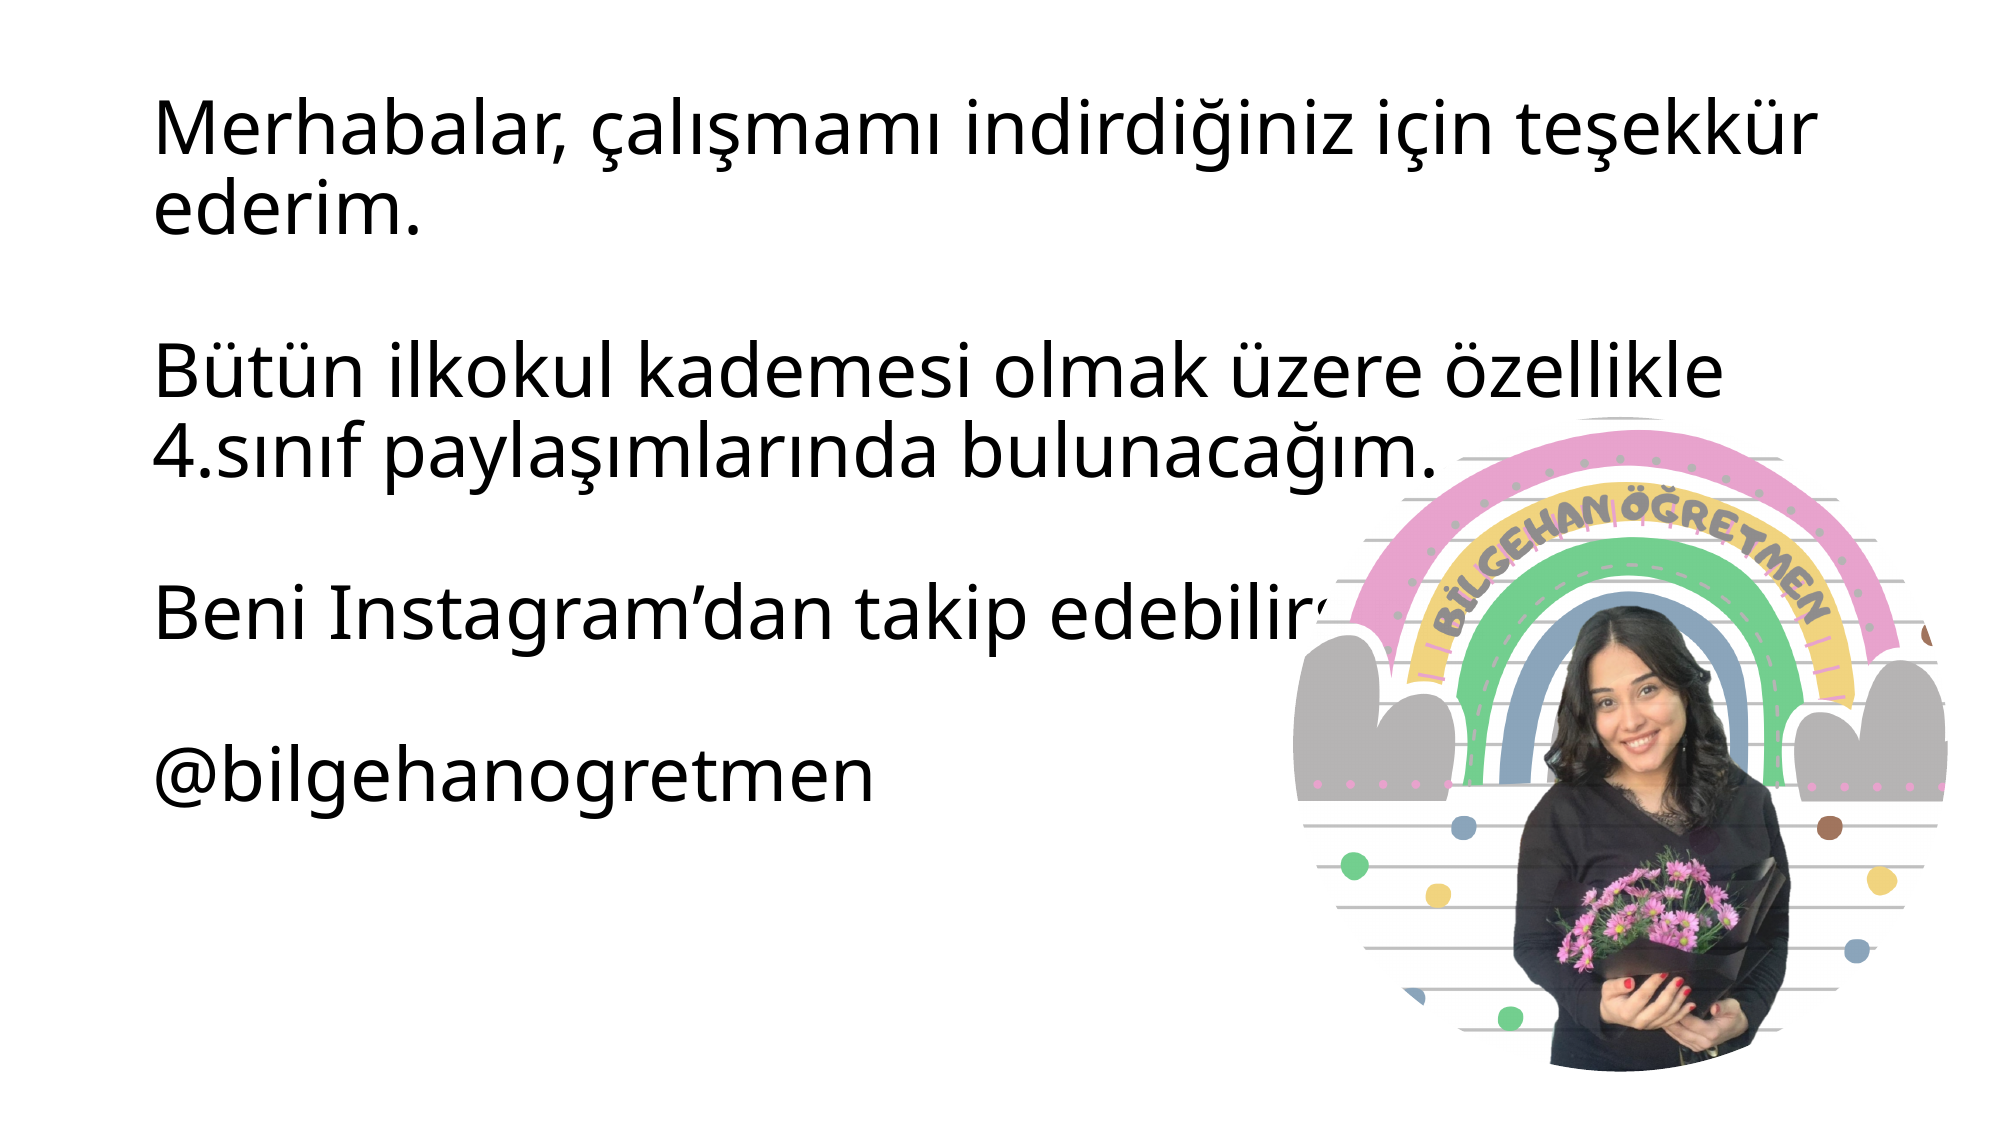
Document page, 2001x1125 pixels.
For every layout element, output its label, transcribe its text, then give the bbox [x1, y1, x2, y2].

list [1293, 416, 1948, 1072]
title Merhabalar, çalışmamı indirdiğiniz için teşekkür ederim. Bütün ilkokul kademesi olmak üzere özellikle 4.sınıf paylaşımlarında bulunacağım. Beni Instagram’dan takip edebilirsiniz. @bilgehanogretmen [137, 345, 1863, 563]
